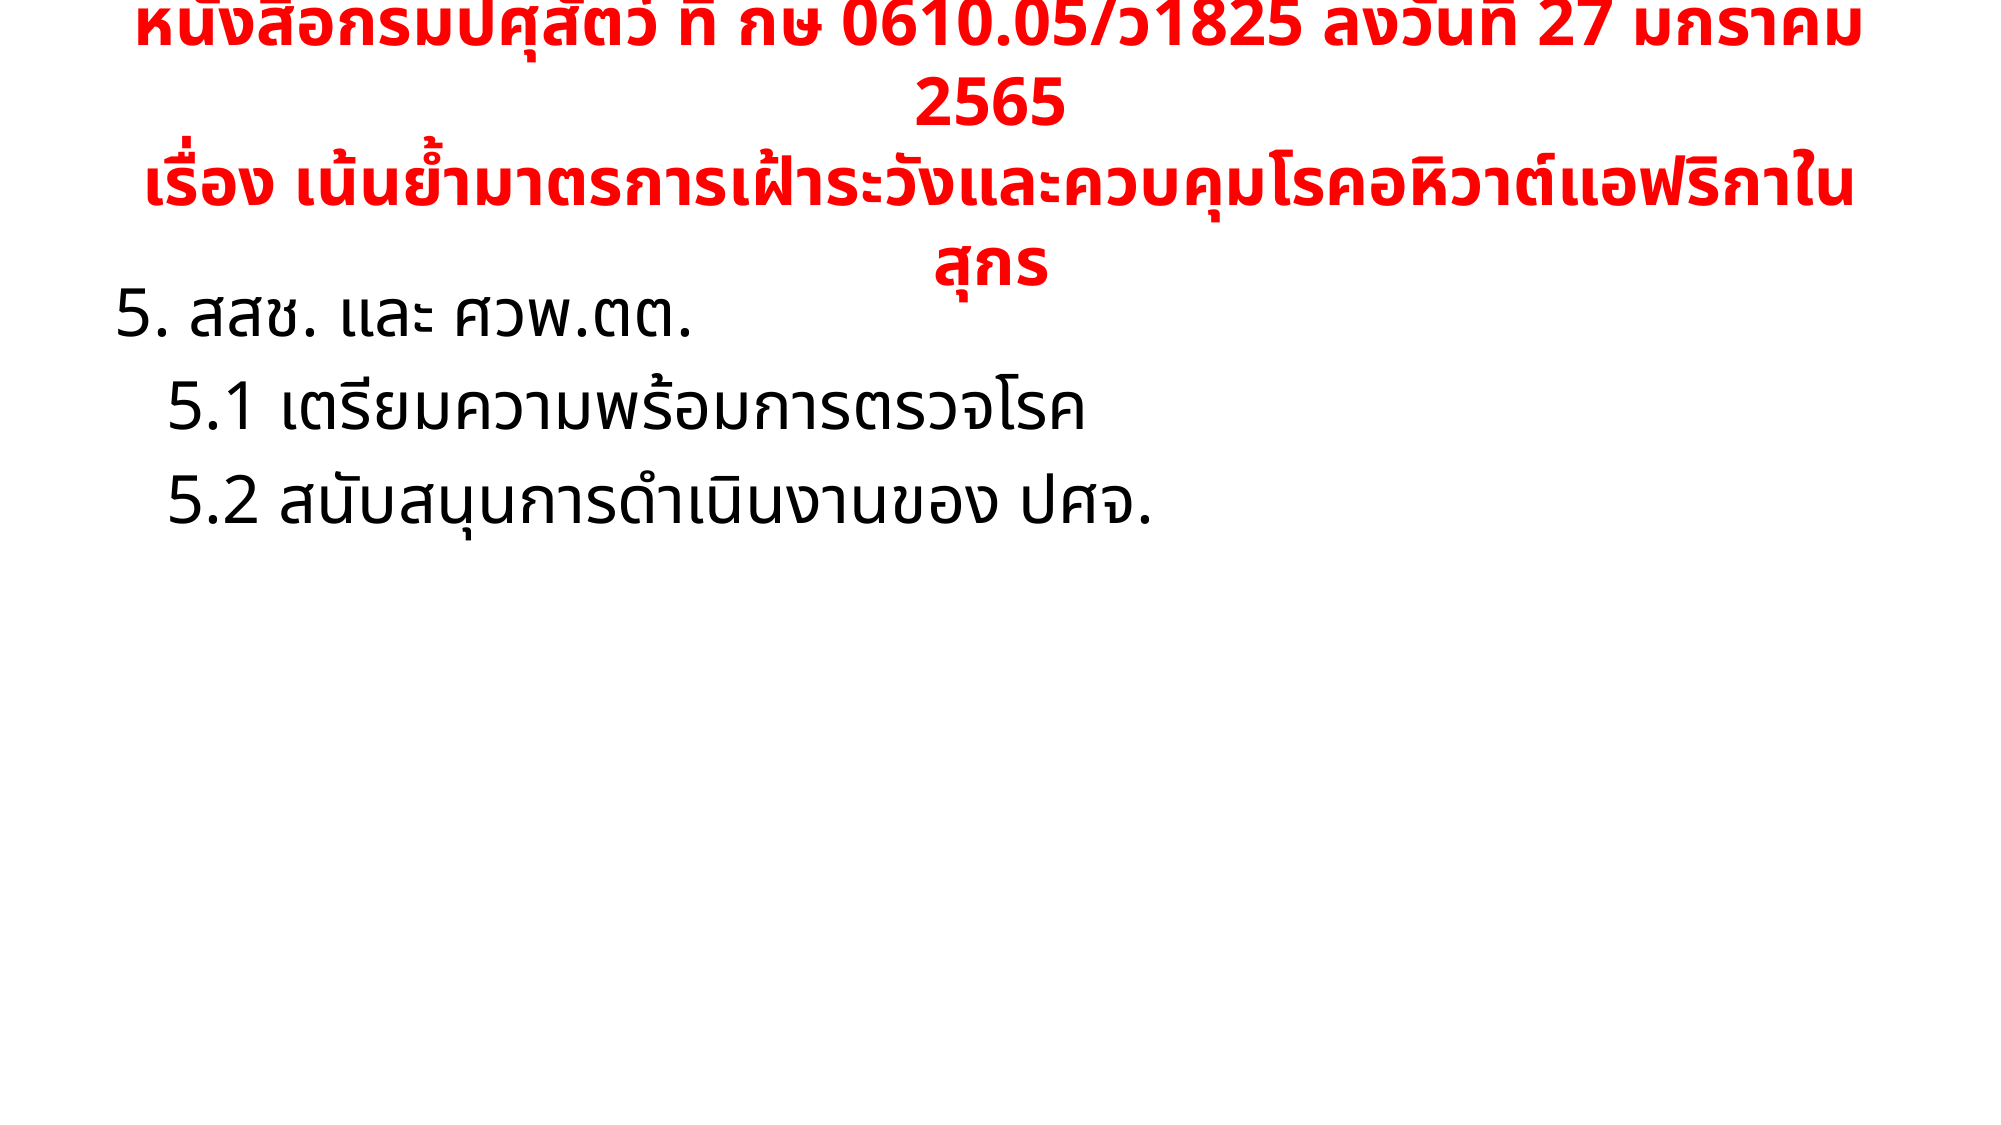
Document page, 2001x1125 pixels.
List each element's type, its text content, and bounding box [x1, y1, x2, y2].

list 5. สสช. และ ศวพ.ตต. 5.1 เตรียมความพร้อมการตรวจโรค 5.2 สนับสนุนการดำเนินงานของ ปศจ. [99, 262, 1900, 1005]
title หนังสือกรมปศุสัตว์ ที่ กษ 0610.05/ว1825 ลงวันที่ 27 มกราคม 2565 เรื่อง เน้นย้ำมาตรการเฝ้าระวังและควบคุมโรคอหิวาต์แอฟริกาในสุกร [99, 45, 1900, 233]
